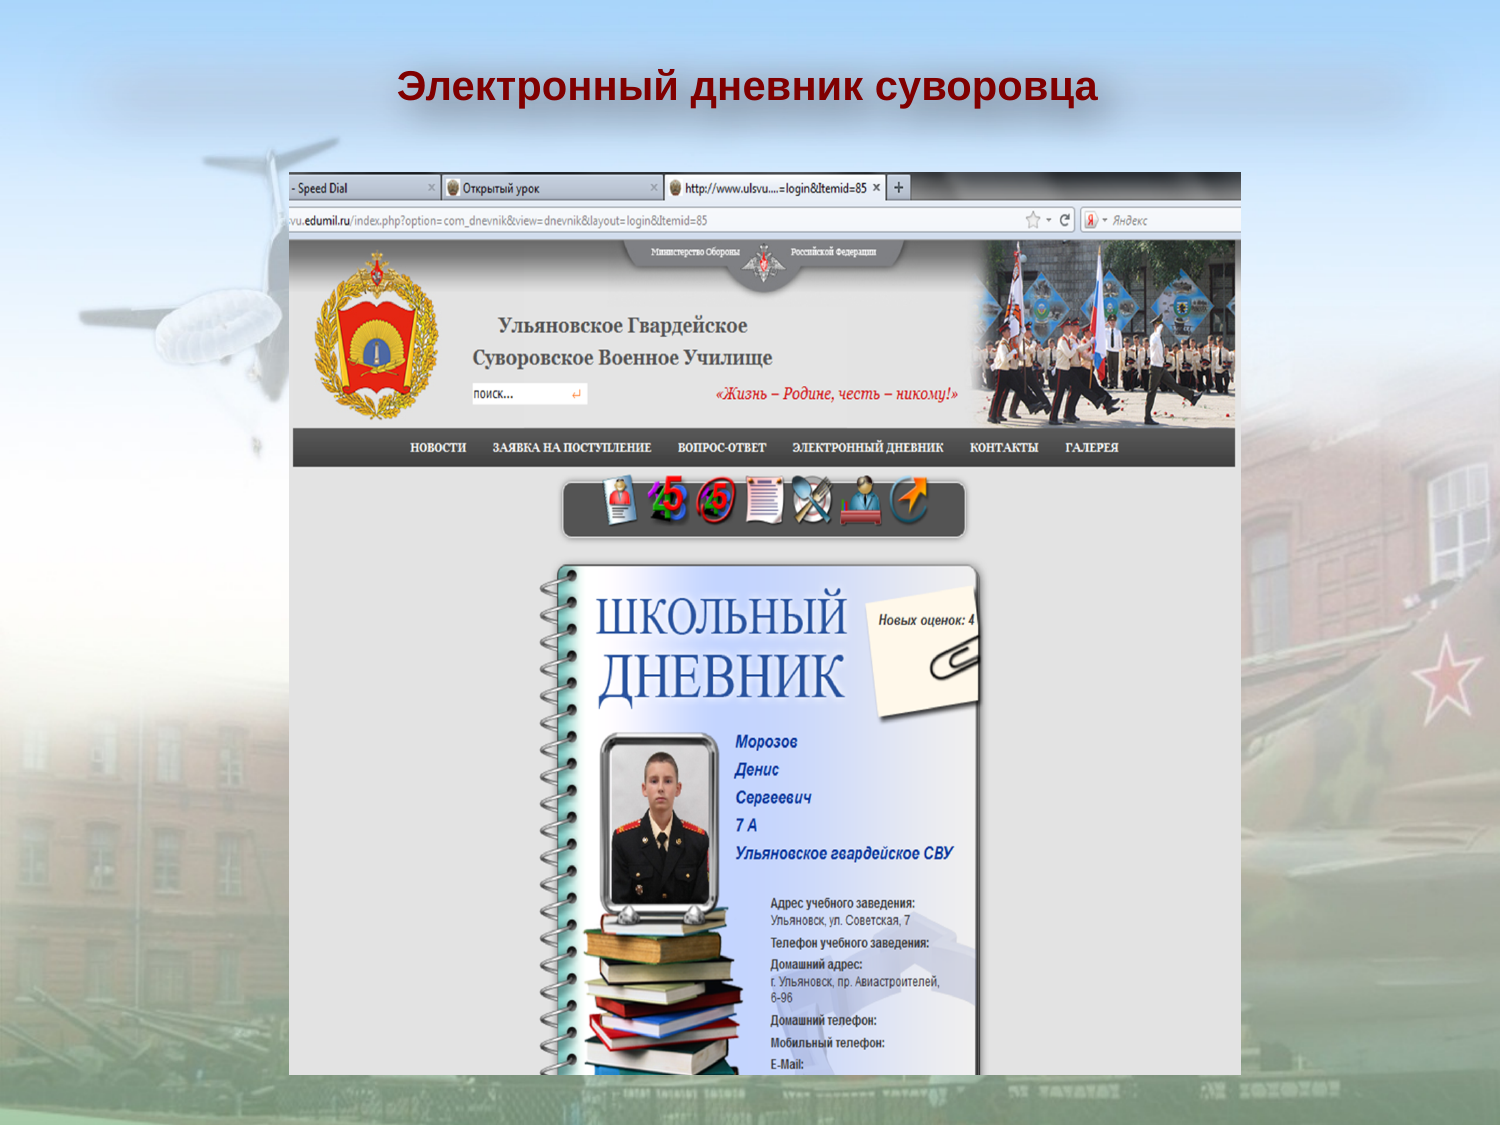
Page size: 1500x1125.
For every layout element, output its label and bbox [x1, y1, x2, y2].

picture [0, 0, 1500, 1125]
list [288, 172, 1241, 1075]
